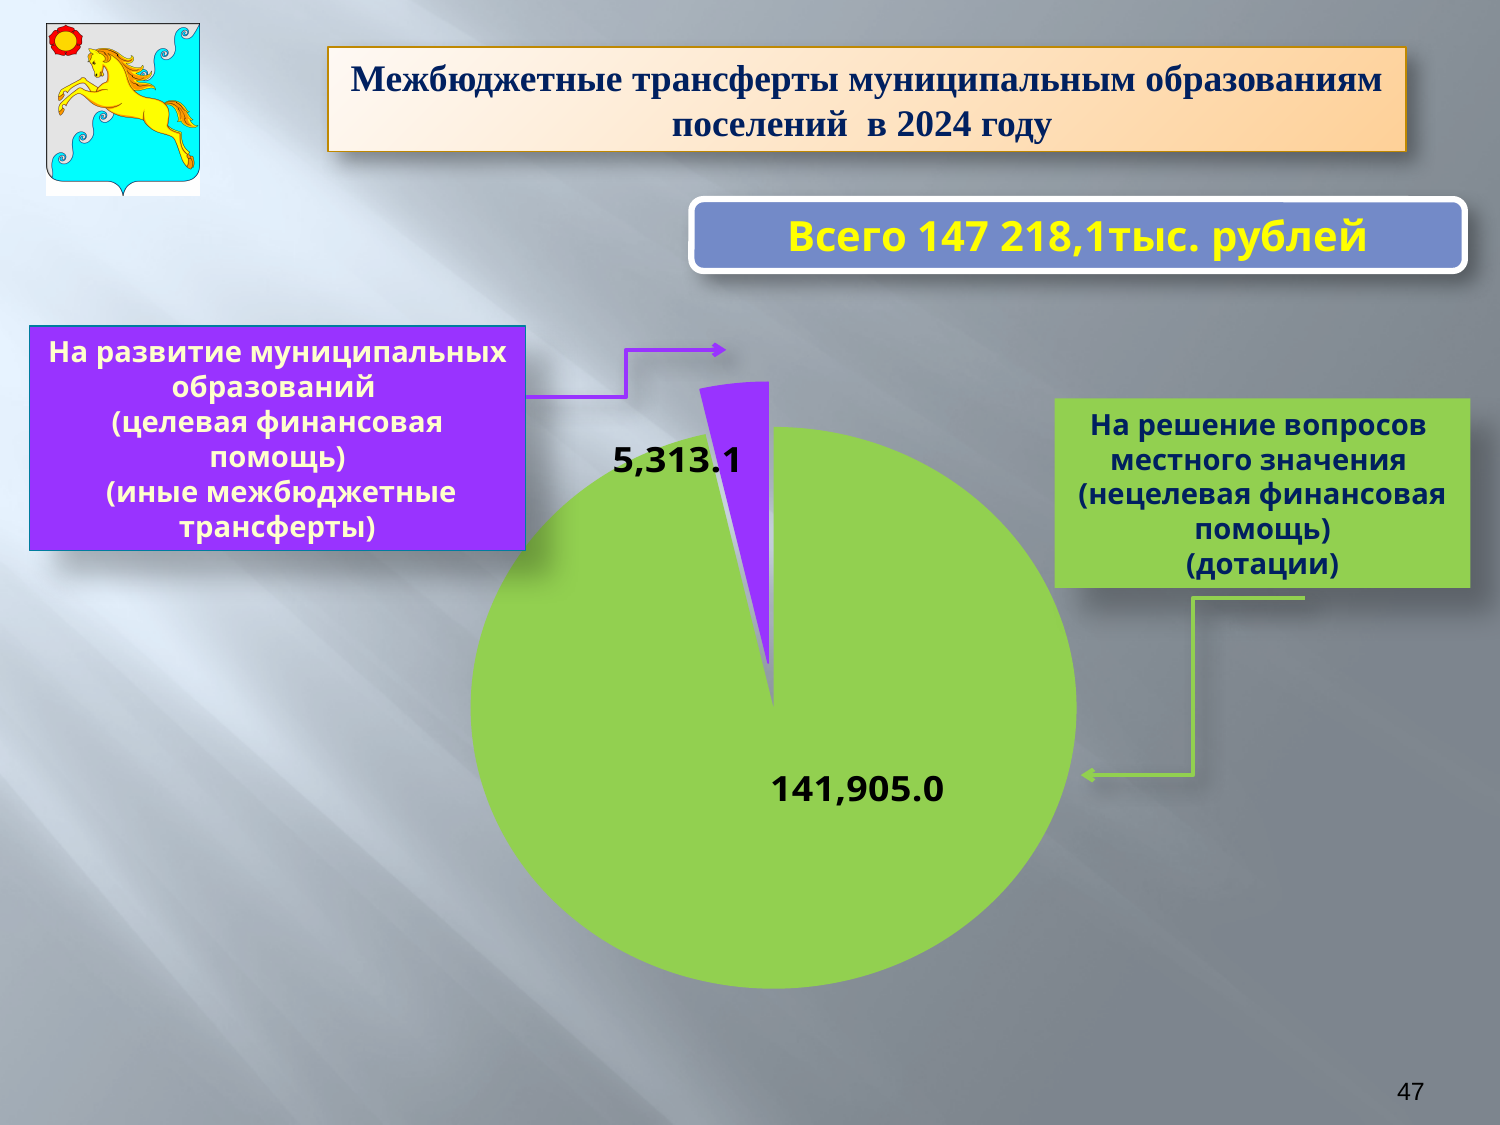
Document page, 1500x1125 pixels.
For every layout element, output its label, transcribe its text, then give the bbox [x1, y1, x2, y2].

text_box Межбюджетные трансферты муниципальным образованиям поселений в 2024 году [327, 46, 1407, 152]
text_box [1080, 597, 1306, 776]
chart [280, 327, 1196, 1044]
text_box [525, 349, 727, 398]
picture [46, 23, 200, 197]
slide_number 47 [1299, 1052, 1425, 1113]
text_box На развитие муниципальных образований (целевая финансовая помощь) (иные межбюджетные трансферты) [29, 325, 526, 551]
text_box На решение вопросов местного значения (нецелевая финансовая помощь) (дотации) [1238, 398, 1471, 588]
text_box Всего 147 218,1тыс. рублей [688, 195, 1468, 275]
